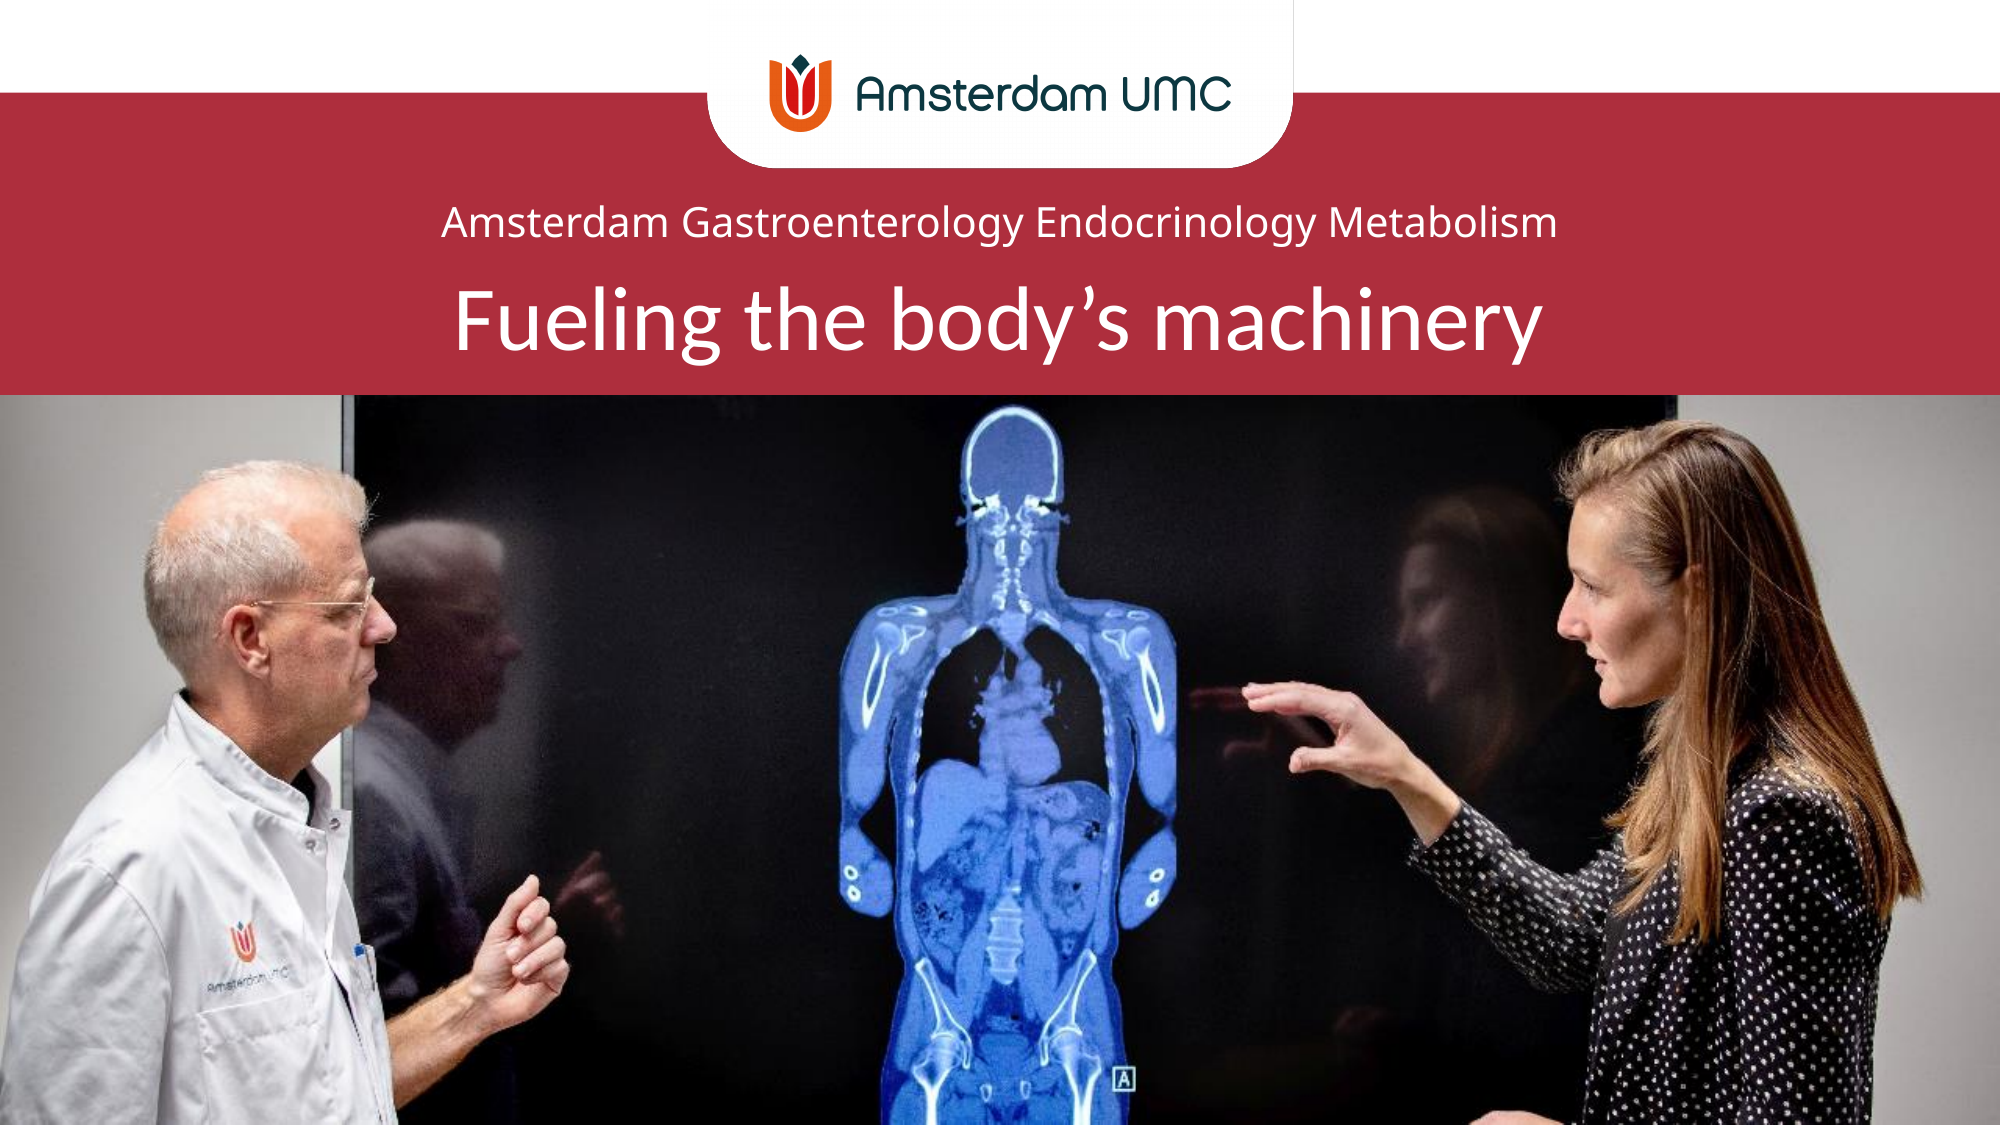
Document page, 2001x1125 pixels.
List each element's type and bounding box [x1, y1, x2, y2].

picture [0, 395, 2000, 1125]
picture [705, 0, 1295, 170]
